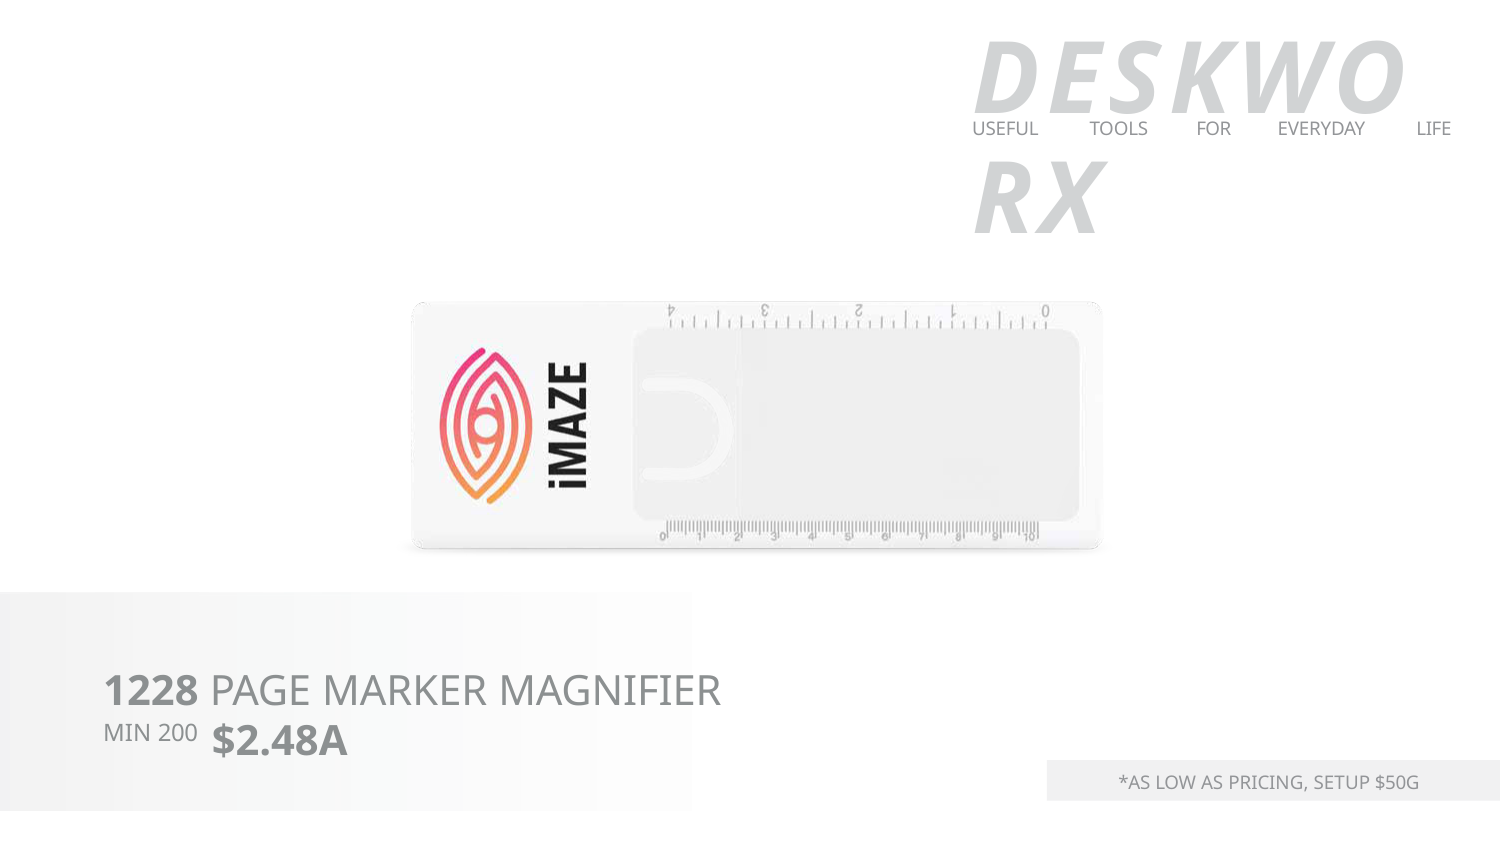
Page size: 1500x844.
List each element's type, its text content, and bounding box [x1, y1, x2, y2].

footer *AS LOW AS PRICING, SETUP $50G [1116, 769, 1431, 844]
title DESKWORX [969, 11, 1463, 254]
text_box USEFUL TOOLS FOR EVERYDAY LIFE [1412, 114, 1454, 140]
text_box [0, 34, 1408, 817]
text_box [1412, 760, 1500, 801]
